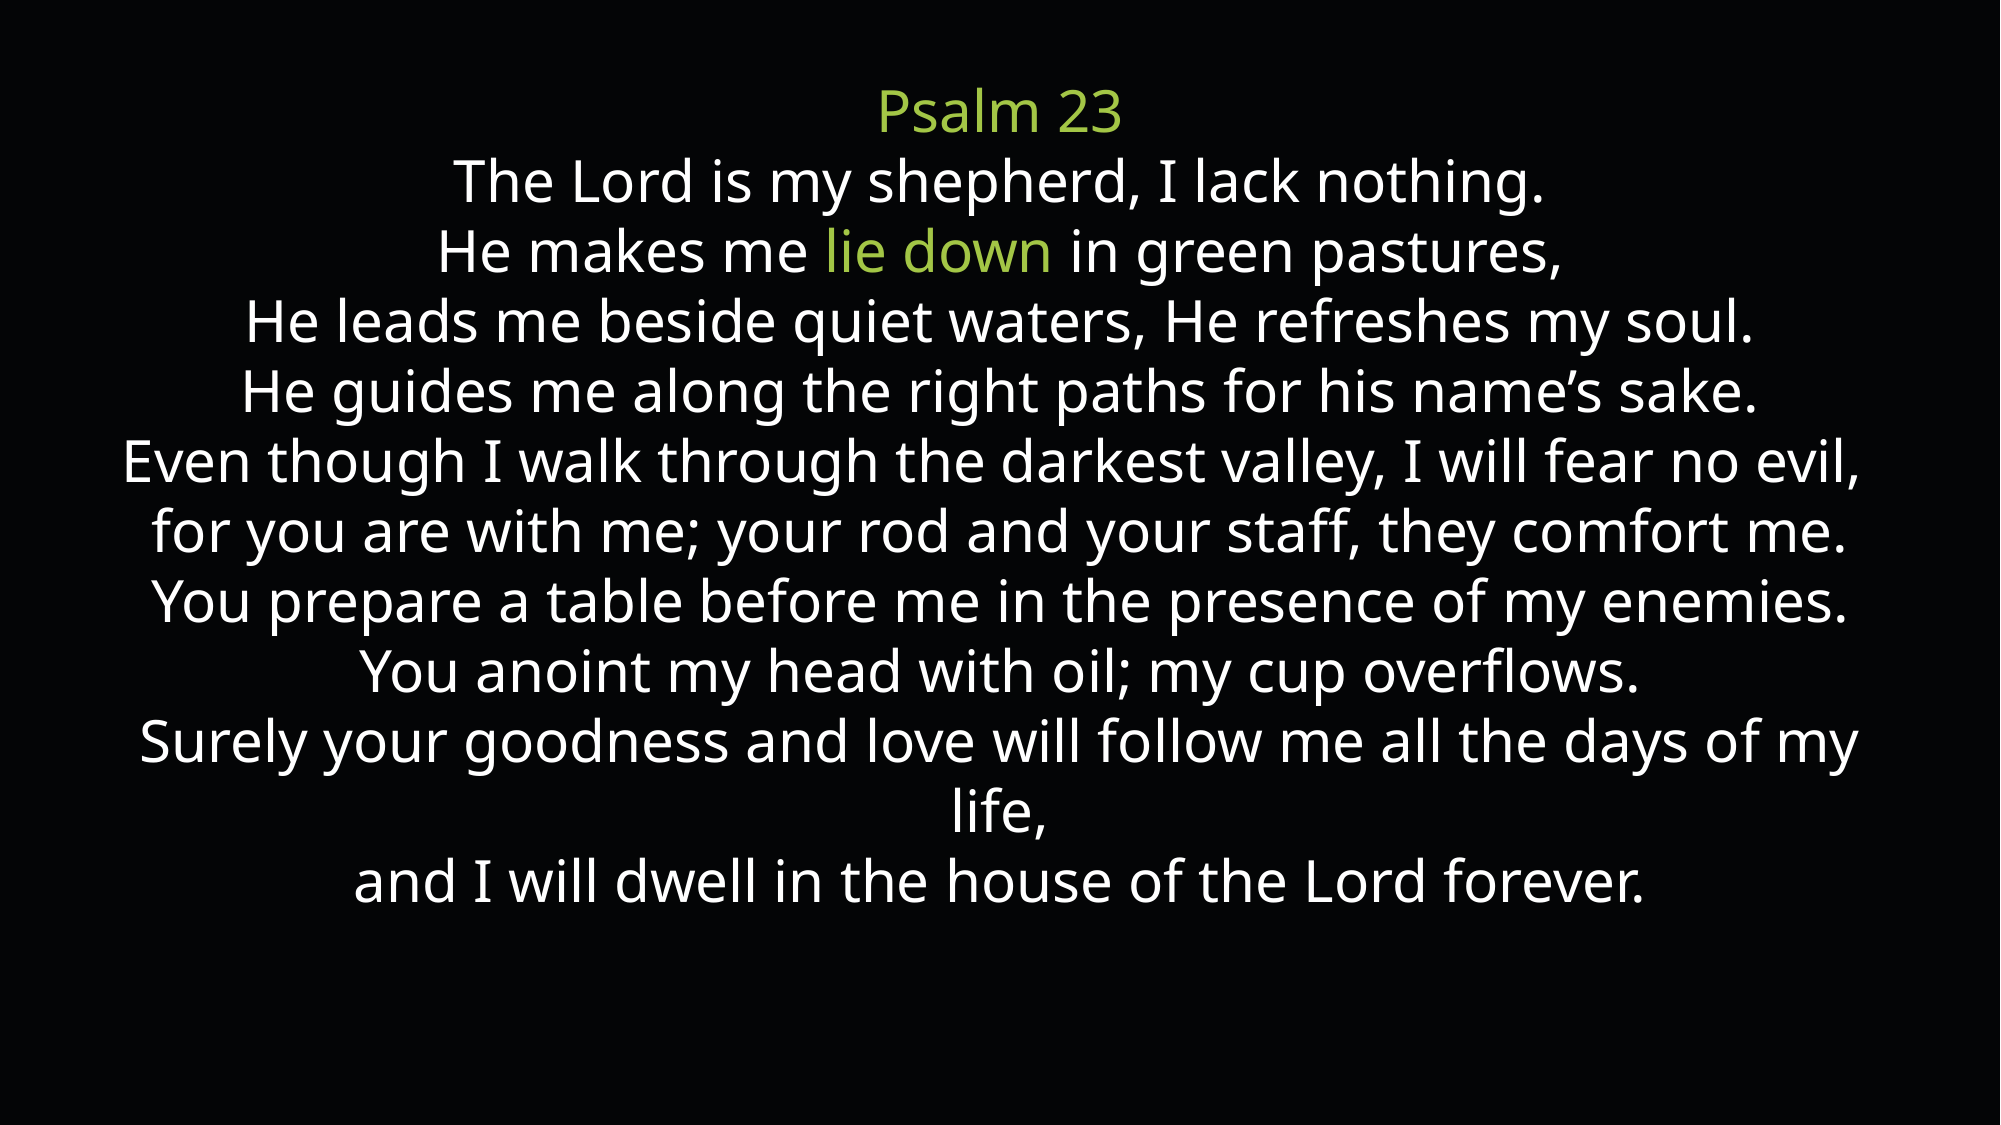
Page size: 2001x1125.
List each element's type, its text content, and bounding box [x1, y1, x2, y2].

subtitle Psalm 23 The Lord is my shepherd, I lack nothing. He makes me lie down in green pastures, He leads me beside quiet waters, He refreshes my soul. He guides me along the right paths for his name’s sake. Even though I walk through the darkest valley, I will fear no evil, for you are with me; your rod and your staff, they comfort me. You prepare a table before me in the presence of my enemies. You anoint my head with oil; my cup overflows. Surely your goodness and love will follow me all the days of my life, and I will dwell in the house of the Lord forever. [82, 66, 1918, 1059]
